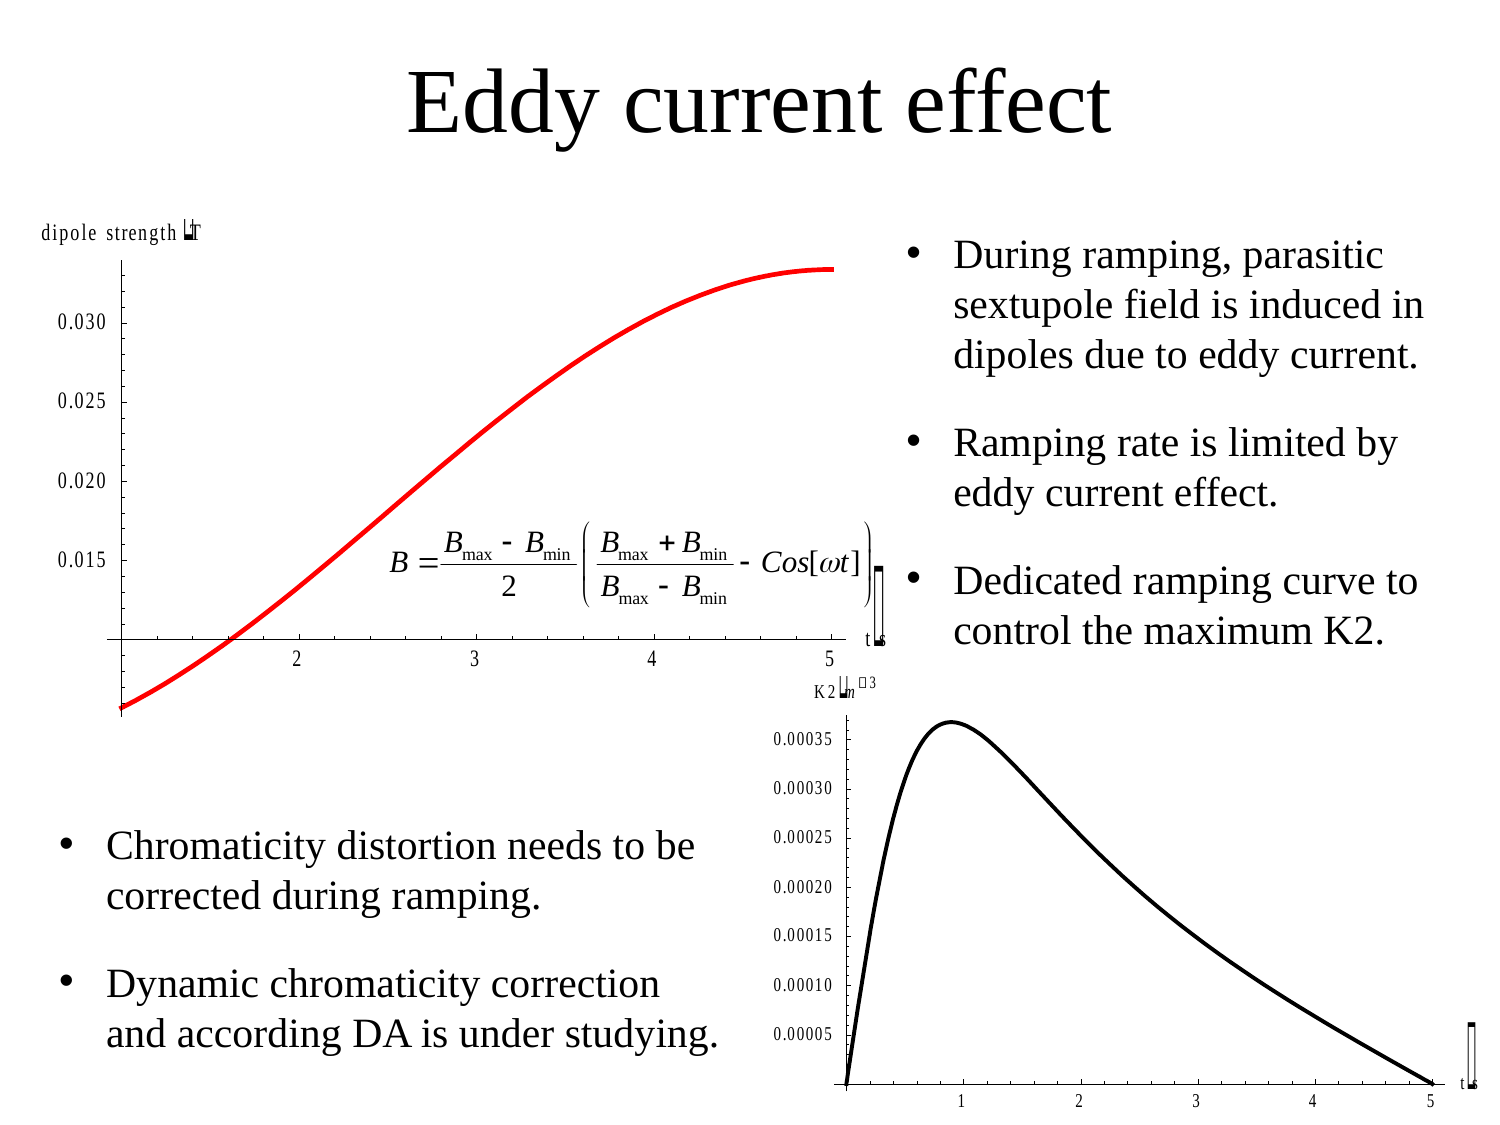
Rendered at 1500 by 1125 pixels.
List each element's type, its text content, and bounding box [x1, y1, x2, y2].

picture [40, 219, 1483, 1116]
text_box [383, 514, 880, 615]
title Eddy current effect [85, 2, 1436, 190]
text_box Chromaticity distortion needs to be corrected during ramping. Dynamic chromaticity correction and according DA is under studying. [44, 810, 739, 1063]
text_box During ramping, parasitic sextupole field is induced in dipoles due to eddy current. Ramping rate is limited by eddy current effect. Dedicated ramping curve to control the maximum K2. [894, 219, 1483, 660]
